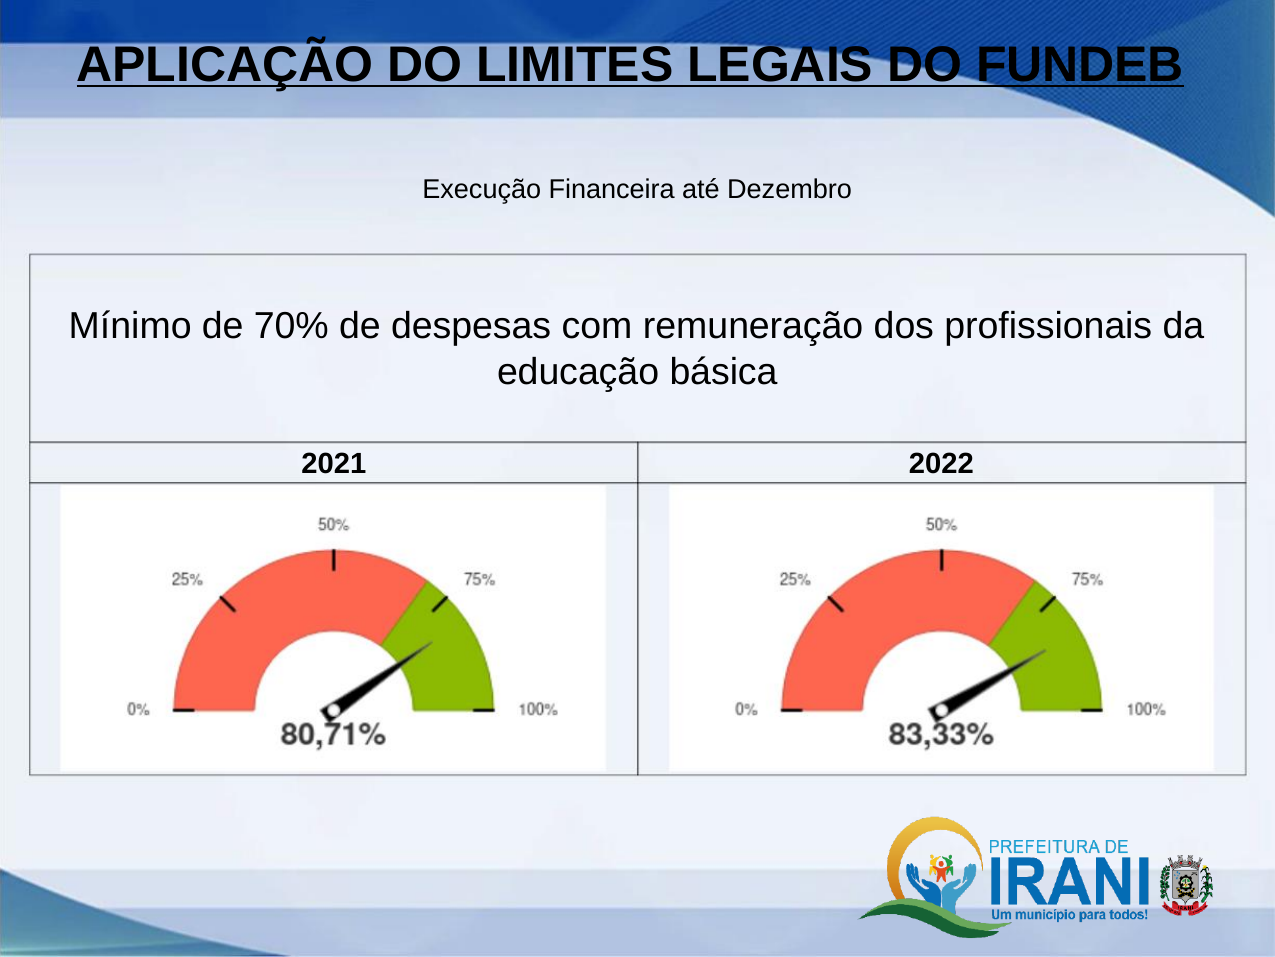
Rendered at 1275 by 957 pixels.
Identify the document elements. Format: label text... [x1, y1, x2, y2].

picture [838, 796, 1232, 957]
text_box 2021 [301, 446, 392, 479]
text_box Execução Financeira até Dezembro [422, 173, 878, 205]
text_box APLICAÇÃO DO LIMITES LEGAIS DO FUNDEB [76, 36, 1210, 92]
text_box Mínimo de 70% de despesas com remuneração dos profissionais da educação básica [68, 304, 1232, 393]
text_box [0, 0, 1275, 957]
text_box 2022 [909, 446, 999, 479]
